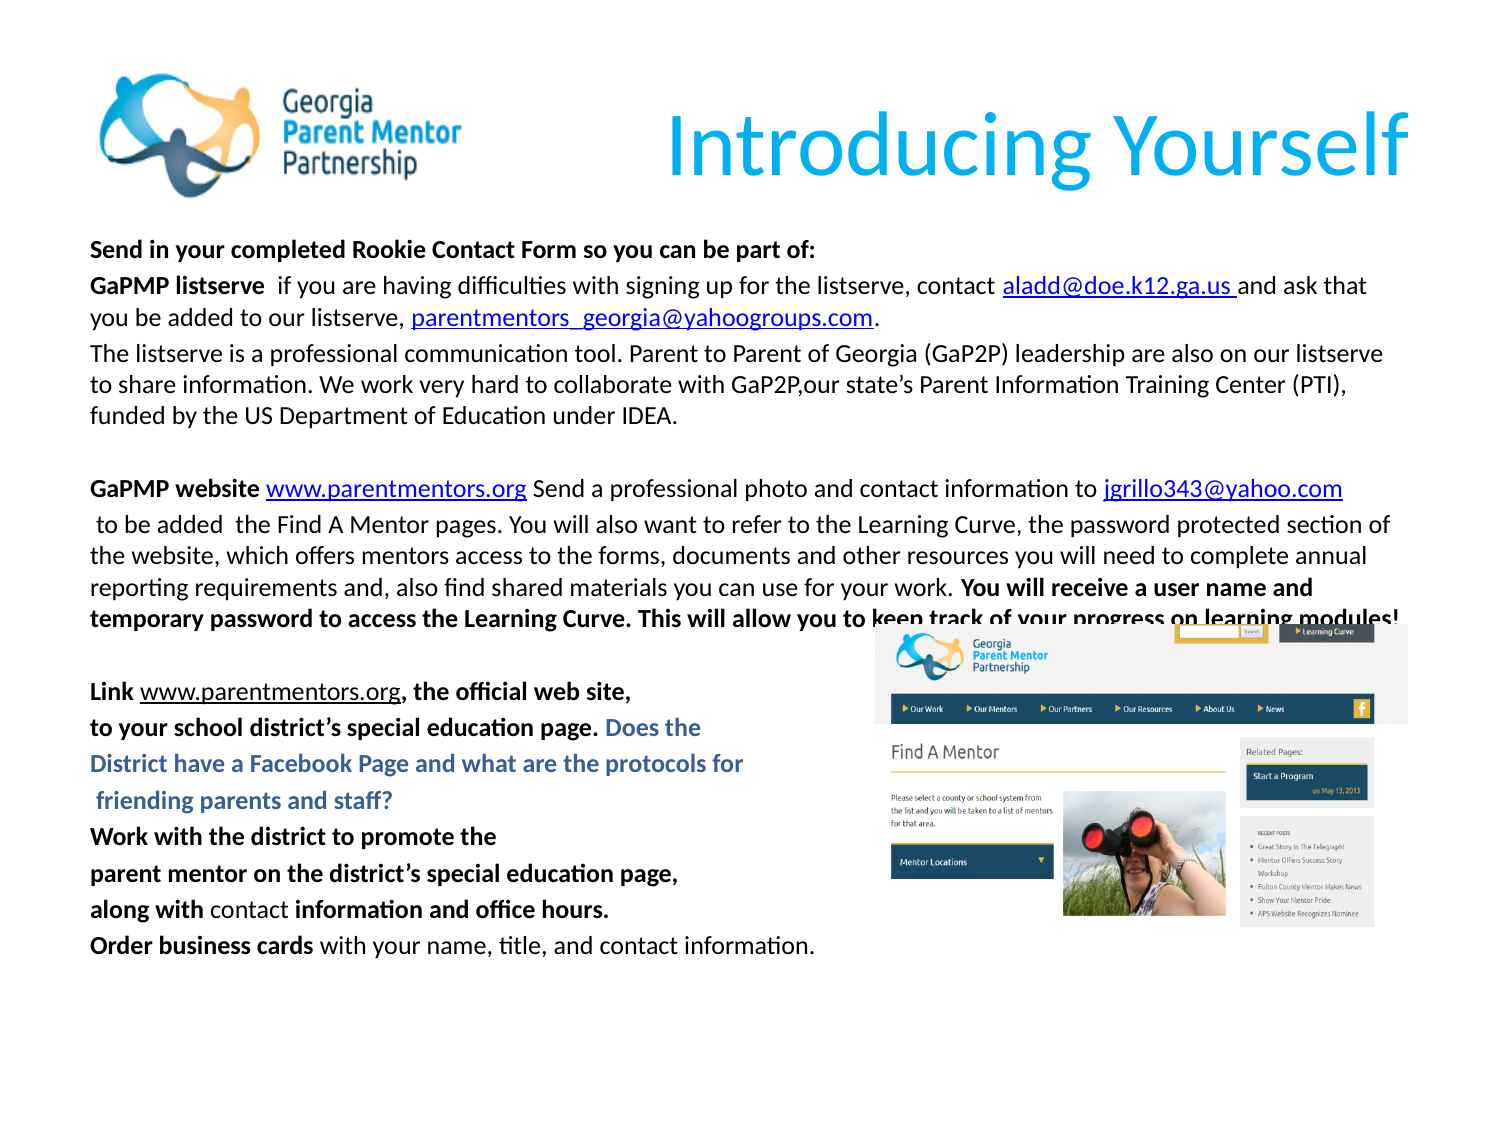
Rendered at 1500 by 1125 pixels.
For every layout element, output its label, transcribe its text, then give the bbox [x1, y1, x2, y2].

picture [87, 62, 476, 209]
list Send in your completed Rookie Contact Form so you can be part of: GaPMP listserve if you are having difficulties with signing up for the listserve, contact aladd@doe.k12.ga.us and ask that you be added to our listserve, parentmentors_georgia@yahoogroups.com. The listserve is a professional communication tool. Parent to Parent of Georgia (GaP2P) leadership are also on our listserve to share information. We work very hard to collaborate with GaP2P,our state’s Parent Information Training Center (PTI), funded by the US Department of Education under IDEA. GaPMP website www.parentmentors.org Send a professional photo and contact information to jgrillo343@yahoo.com to be added the Find A Mentor pages. You will also want to refer to the Learning Curve, the password protected section of the website, which offers mentors access to the forms, documents and other resources you will need to complete annual reporting requirements and, also find shared materials you can use for your work. You will receive a user name and temporary password to access the Learning Curve. This will allow you to keep track of your progress on learning modules! Link www.parentmentors.org, the official web site, to your school district’s special education page. Does the District have a Facebook Page and what are the protocols for friending parents and staff? Work with the district to promote the parent mentor on the district’s special education page, along with contact information and office hours. Order business cards with your name, title, and contact information. [75, 224, 1425, 1005]
picture [874, 624, 1408, 927]
title Introducing Yourself [75, 45, 1425, 224]
